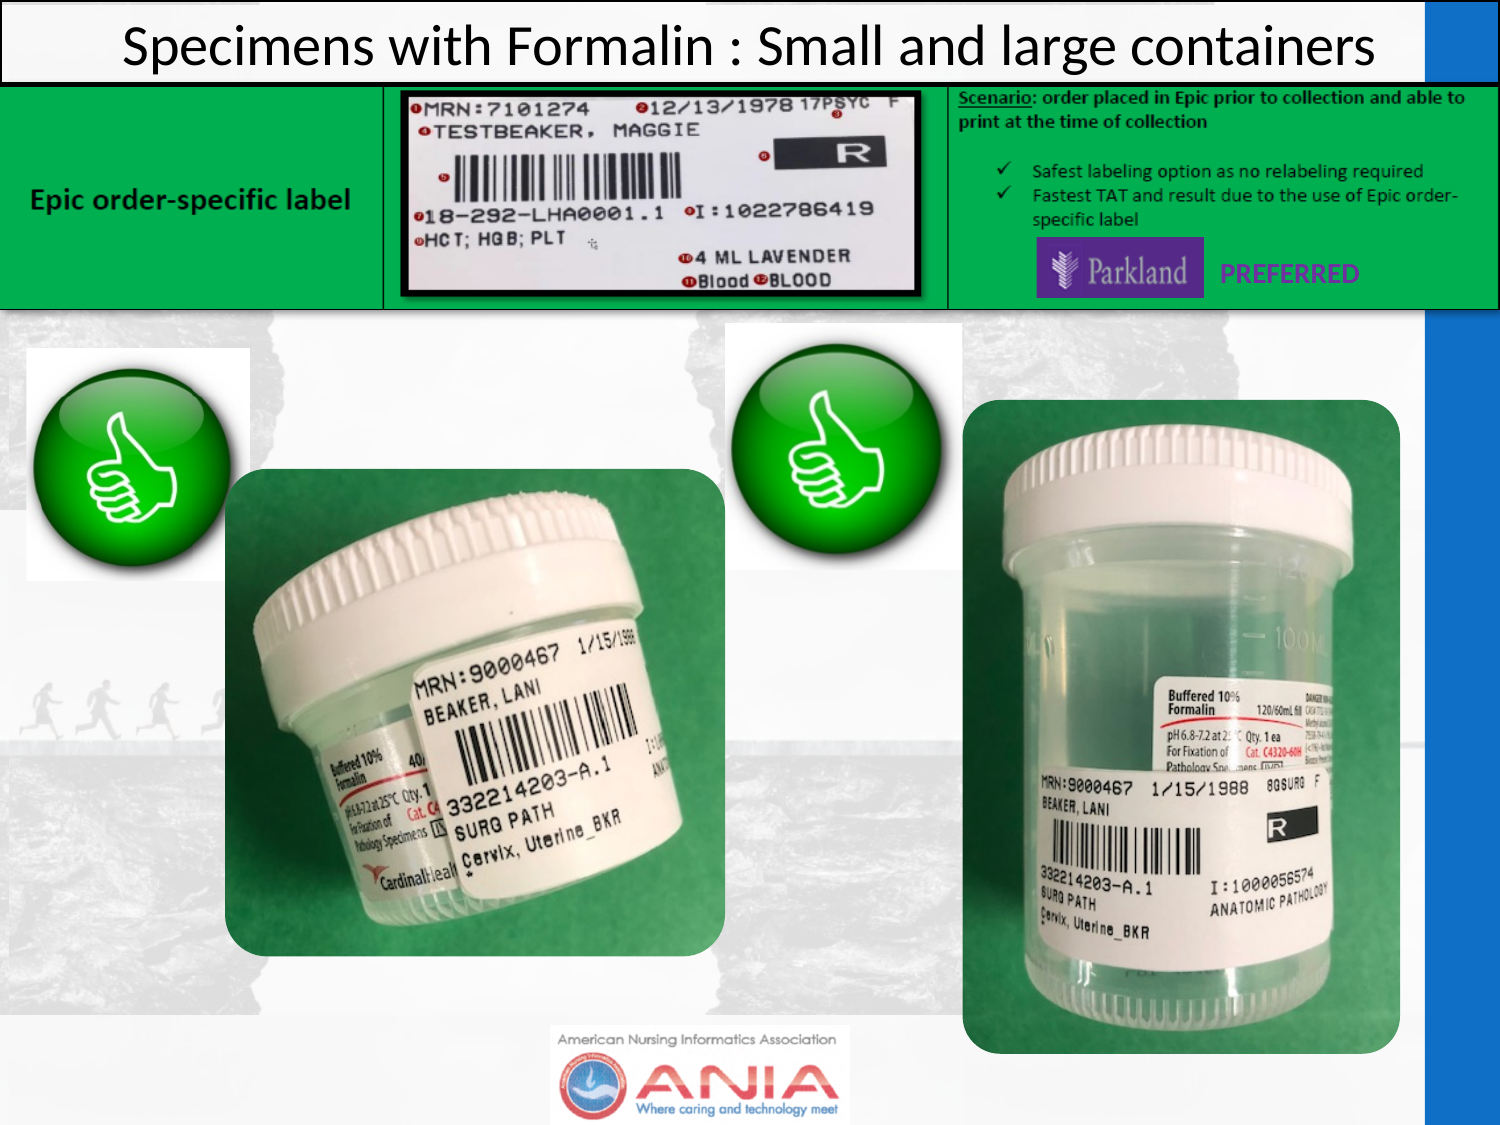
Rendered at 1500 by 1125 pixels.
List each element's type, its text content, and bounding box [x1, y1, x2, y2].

picture [550, 1025, 850, 1125]
picture [1036, 237, 1205, 299]
text_box Specimens with Formalin : Small and large containers [0, 0, 1500, 83]
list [0, 83, 1500, 309]
picture [26, 322, 1500, 1054]
